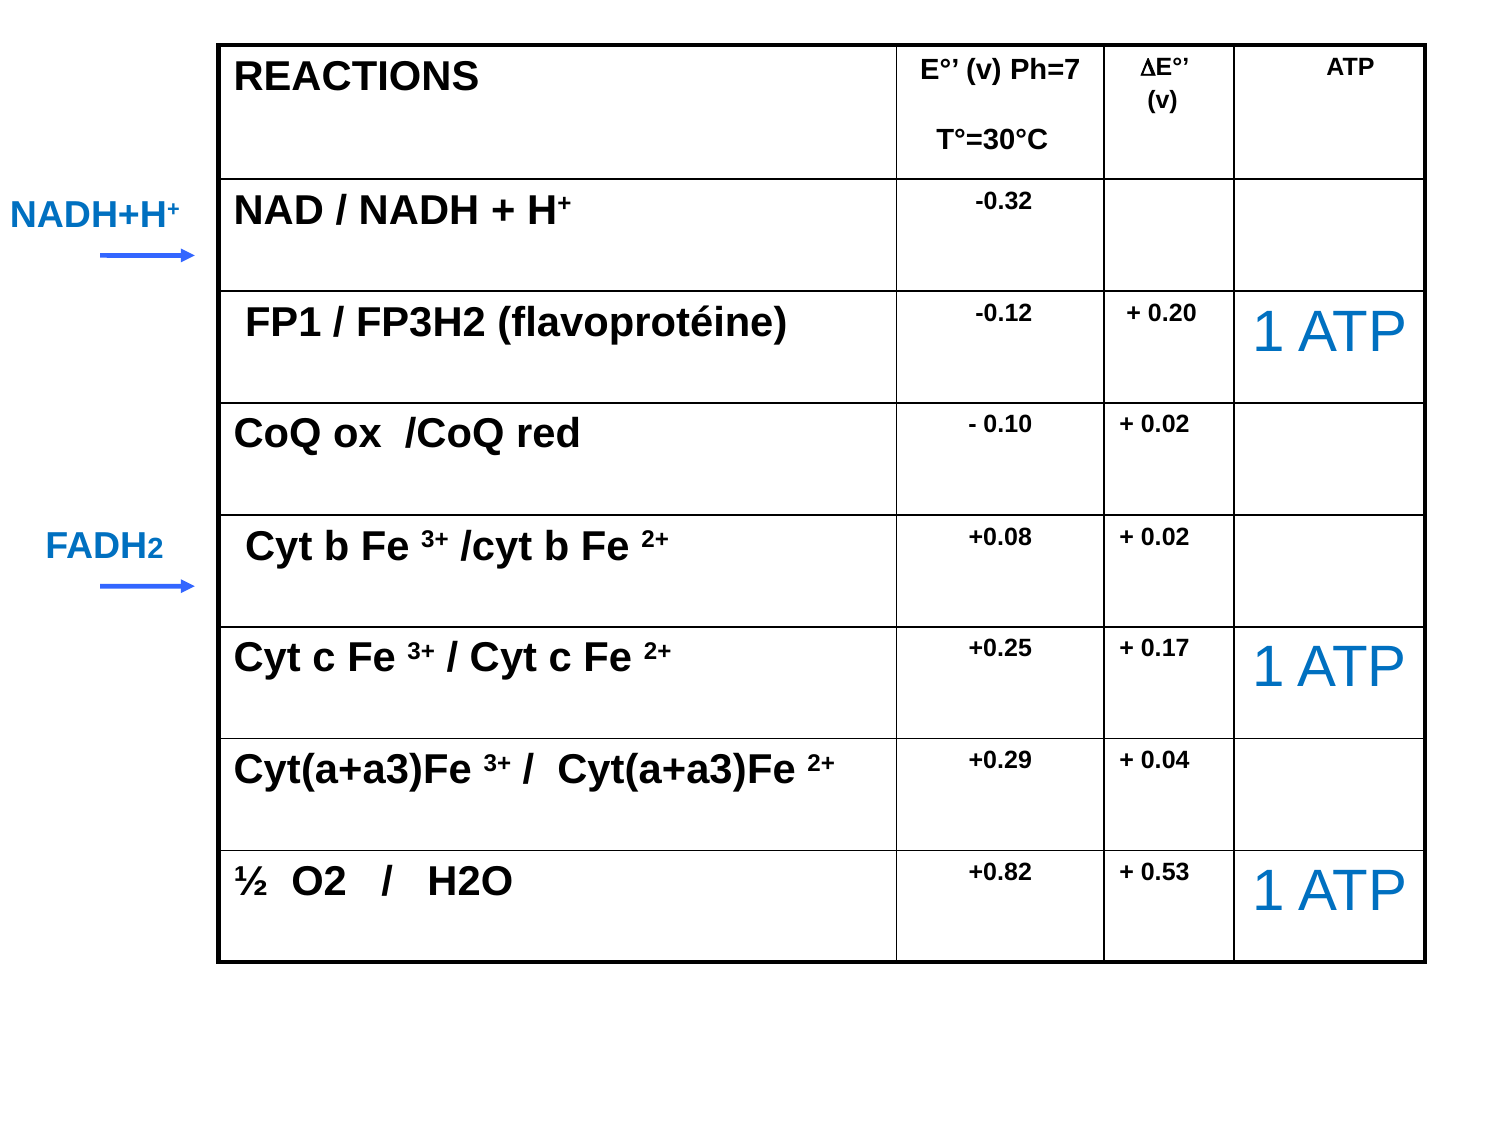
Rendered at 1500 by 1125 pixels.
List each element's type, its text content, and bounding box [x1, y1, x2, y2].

table_cell CoQ ox /CoQ red [221, 404, 896, 514]
text_box FADH2 [30, 513, 179, 573]
table_cell ½ O2 / H2O [221, 851, 896, 960]
table_header ATP [1235, 47, 1423, 178]
table_header E°’ (v) [1105, 47, 1233, 178]
table_cell 1 ATP [1235, 851, 1423, 960]
table_cell Cyt b Fe 3+ /cyt b Fe 2+ [221, 516, 896, 626]
text_box NADH+H+ [0, 182, 195, 243]
table_cell + 0.53 [1105, 851, 1233, 960]
table_cell + 0.02 [1105, 404, 1233, 514]
table_cell + 0.17 [1105, 628, 1233, 738]
table_header E°’ (v) Ph=7 T°=30°C [897, 47, 1103, 178]
table_cell Cyt(a+a3)Fe 3+ / Cyt(a+a3)Fe 2+ [221, 739, 896, 850]
table_cell NAD / NADH + H+ [221, 180, 896, 290]
table_cell 1 ATP [1235, 292, 1423, 402]
table_cell -0.32 [897, 180, 1103, 290]
text_box [100, 580, 195, 593]
table_cell FP1 / FP3H2 (flavoprotéine) [221, 292, 896, 402]
table_cell -0.12 [897, 292, 1103, 402]
table_cell +0.08 [897, 516, 1103, 626]
table_cell - 0.10 [897, 404, 1103, 514]
table_cell 1 ATP [1235, 628, 1423, 738]
table_cell [1235, 739, 1423, 850]
table_cell + 0.02 [1105, 516, 1233, 626]
table_cell + 0.04 [1105, 739, 1233, 850]
table_header REACTIONS [221, 47, 896, 178]
table_cell +0.29 [897, 739, 1103, 850]
table_cell [1235, 516, 1423, 626]
table_cell [1235, 404, 1423, 514]
table_cell [1105, 180, 1233, 290]
text_box [100, 249, 195, 262]
table_cell +0.82 [897, 851, 1103, 960]
table_cell + 0.20 [1105, 292, 1233, 402]
table_cell +0.25 [897, 628, 1103, 738]
table_cell Cyt c Fe 3+ / Cyt c Fe 2+ [221, 628, 896, 738]
table_cell [1235, 180, 1423, 290]
